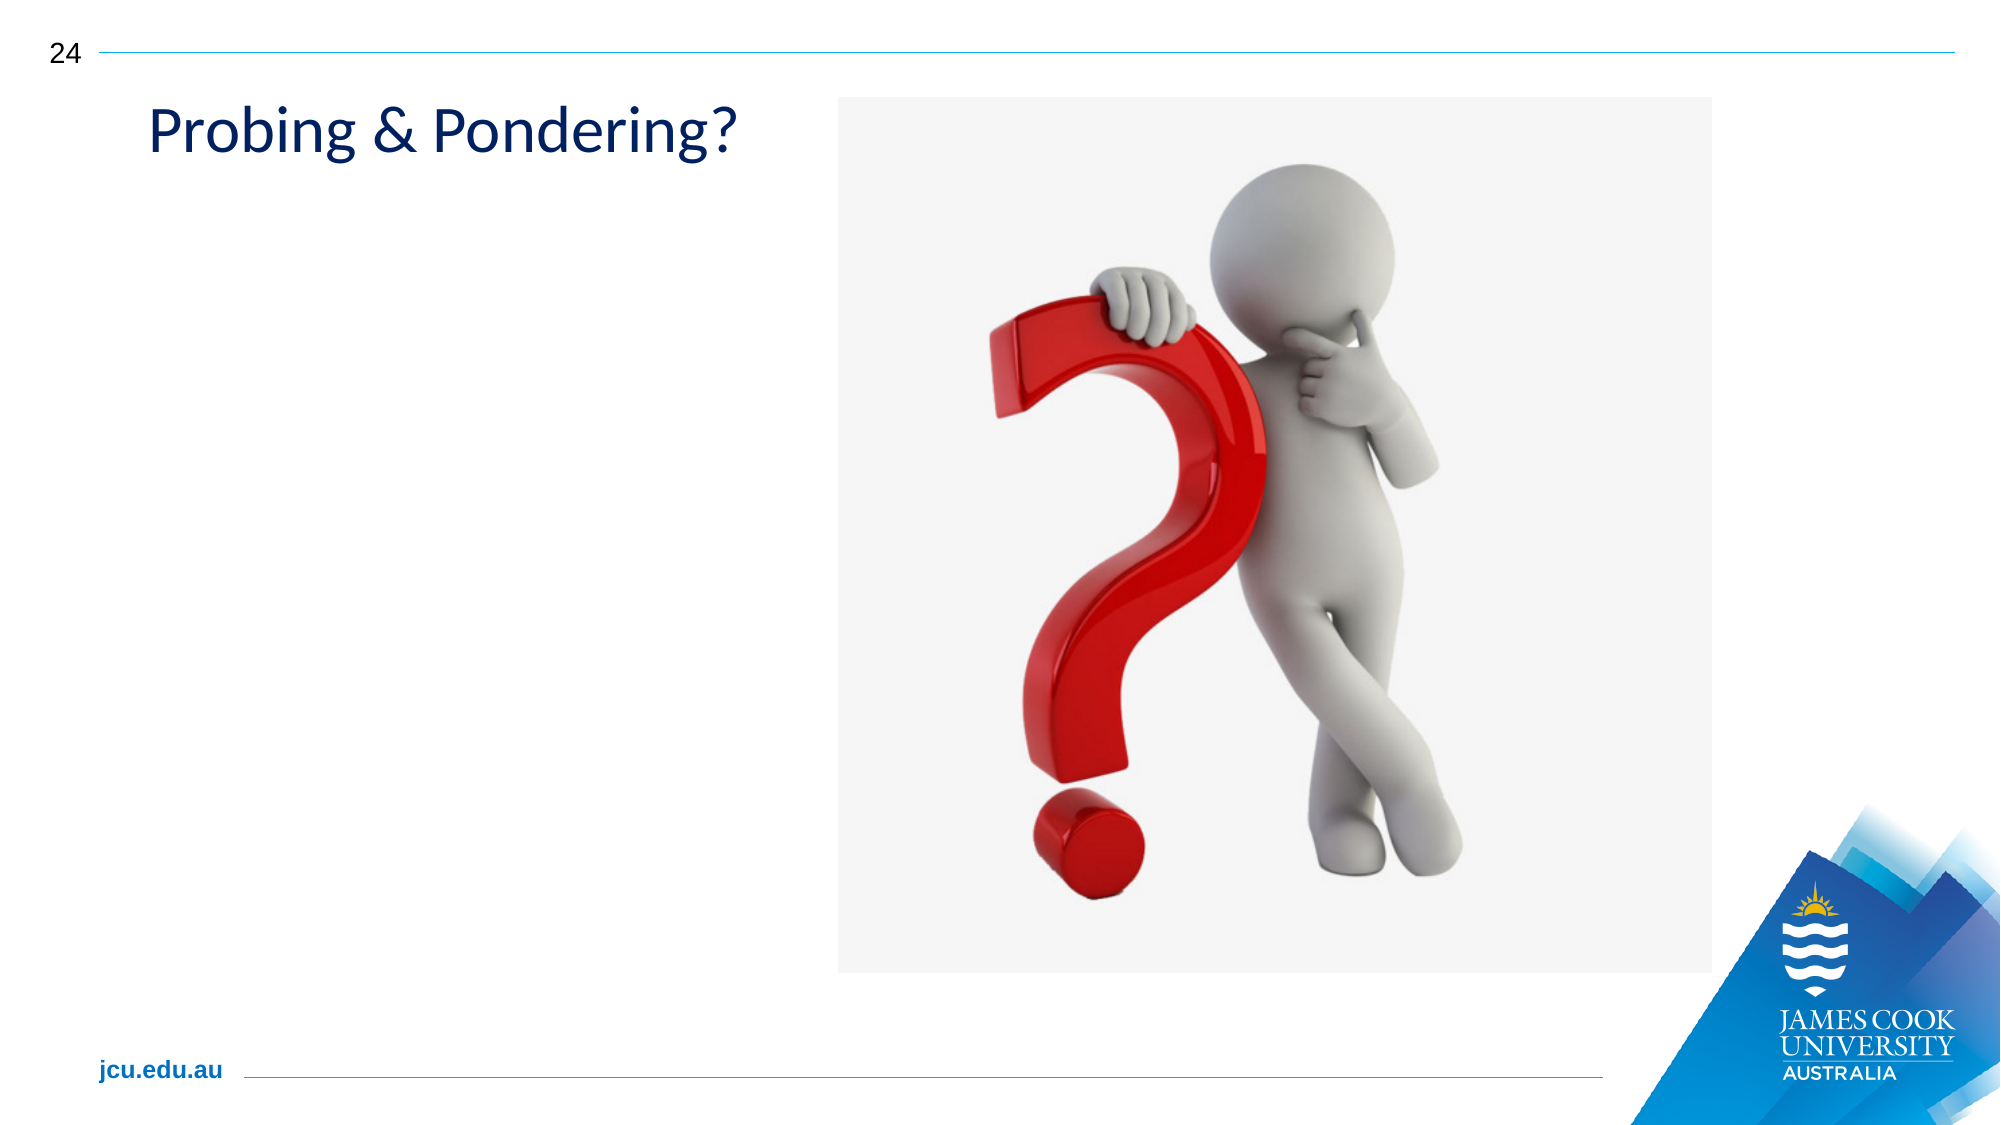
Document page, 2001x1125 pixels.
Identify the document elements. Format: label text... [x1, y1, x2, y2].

text_box Probing & Pondering? [133, 78, 756, 173]
picture [1785, 1072, 1794, 1077]
picture [1885, 1073, 1899, 1080]
picture [1943, 1042, 1947, 1055]
picture [838, 97, 2000, 1125]
picture [1867, 1067, 1875, 1079]
